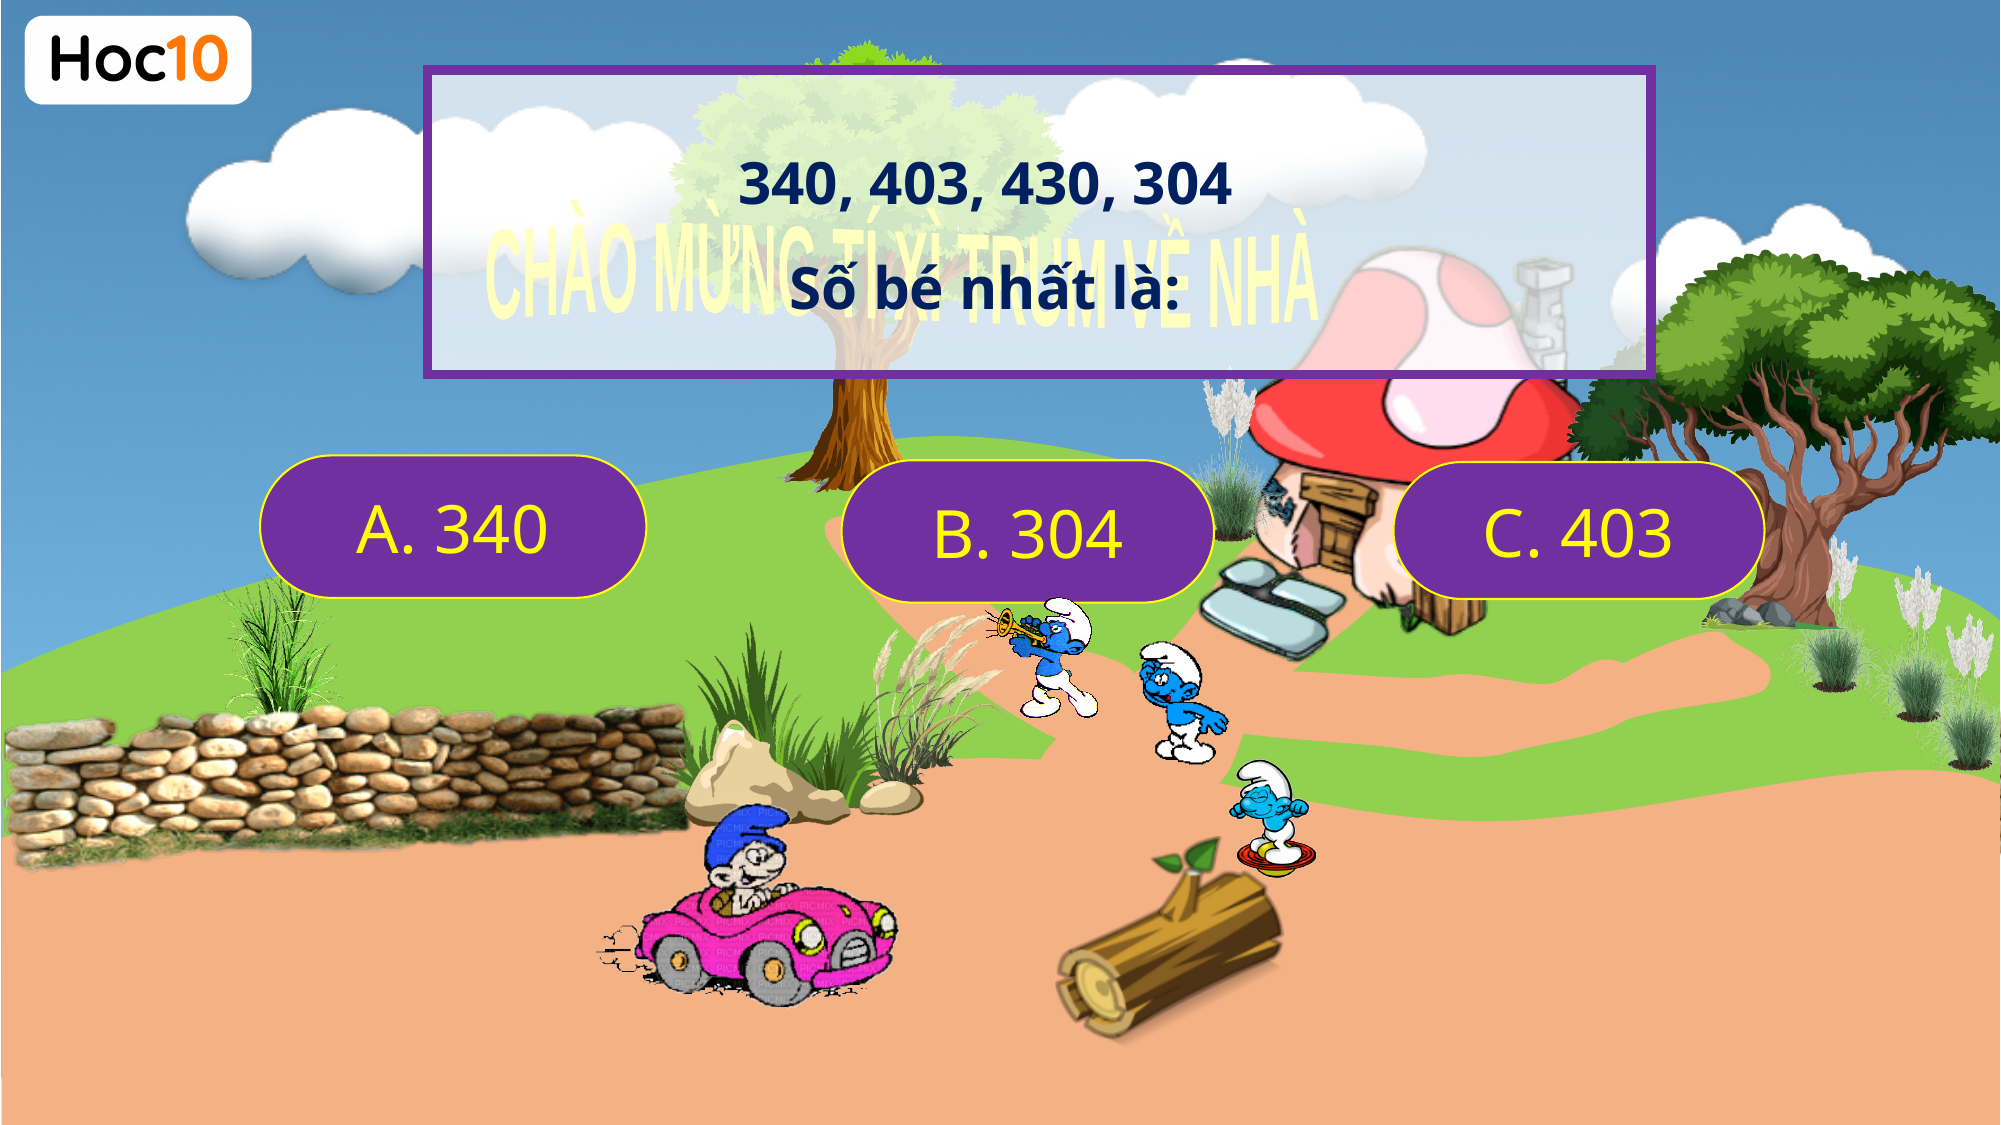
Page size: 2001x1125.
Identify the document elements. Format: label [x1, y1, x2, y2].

picture [971, 590, 1108, 726]
picture [16, 7, 260, 113]
picture [1054, 639, 1333, 1048]
picture [588, 789, 914, 1024]
text_box [0, 0, 2000, 1125]
text_box [427, 70, 1651, 375]
